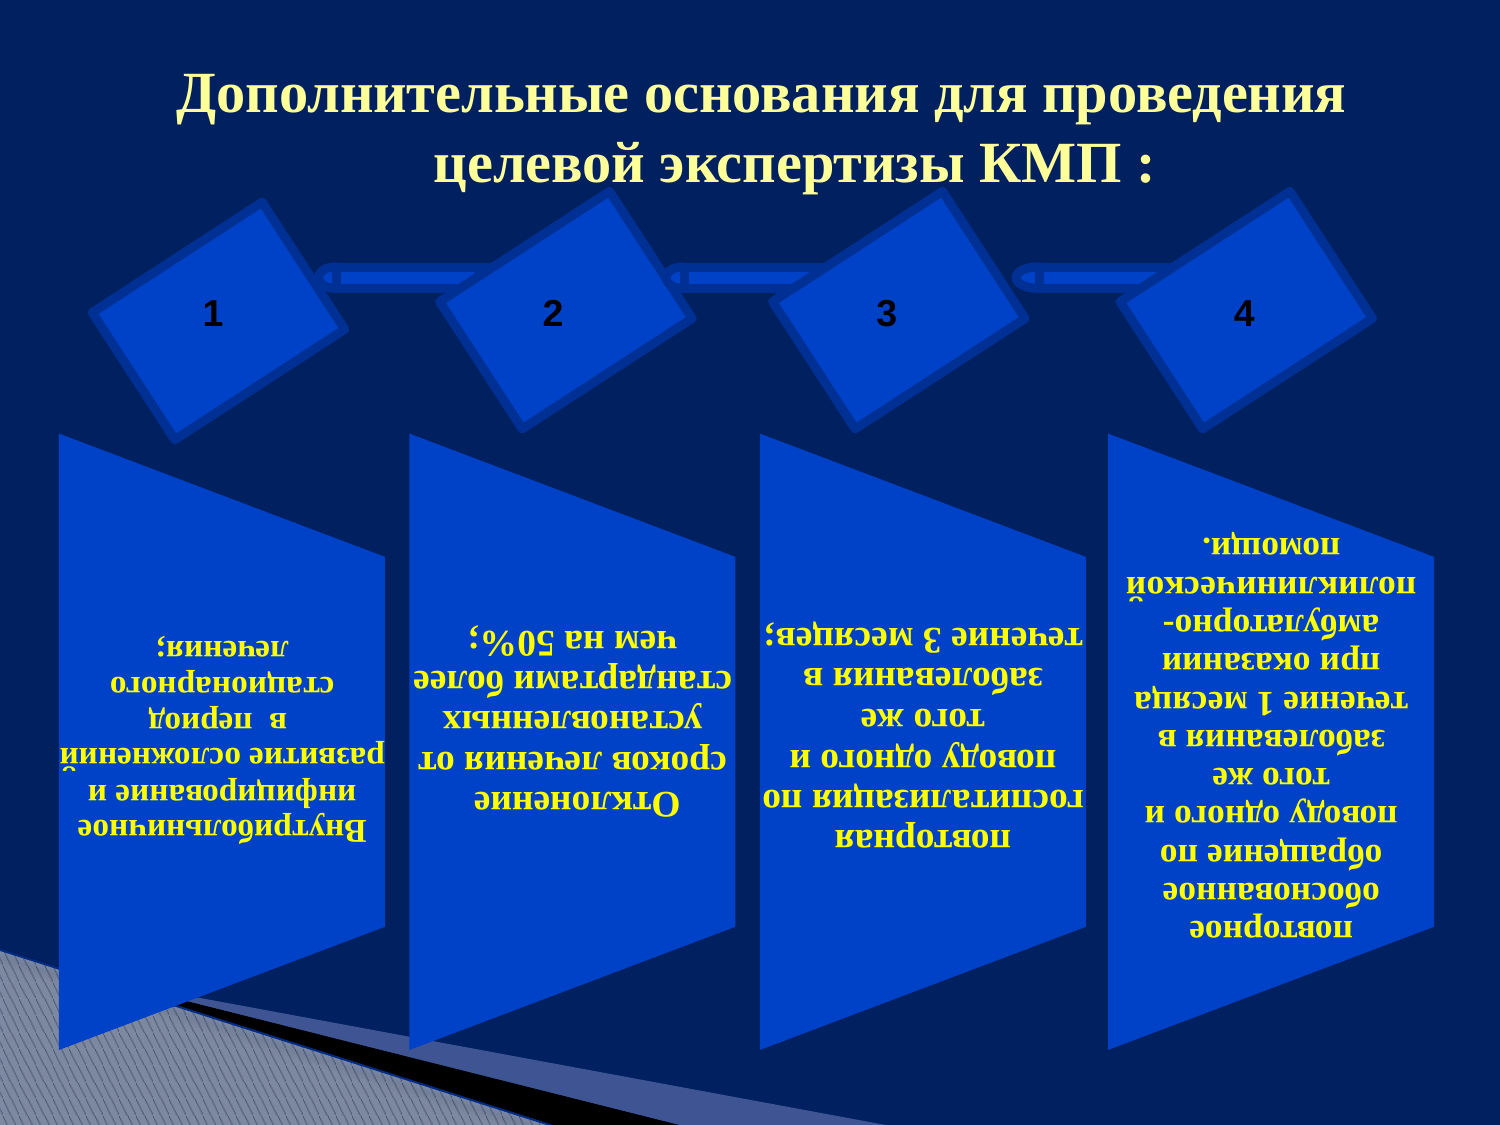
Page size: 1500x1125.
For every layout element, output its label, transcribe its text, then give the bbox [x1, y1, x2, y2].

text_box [116, 234, 1348, 398]
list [58, 433, 1437, 1051]
text_box Дополнительные основания для проведения целевой экспертизы КМП : [0, 46, 1500, 211]
